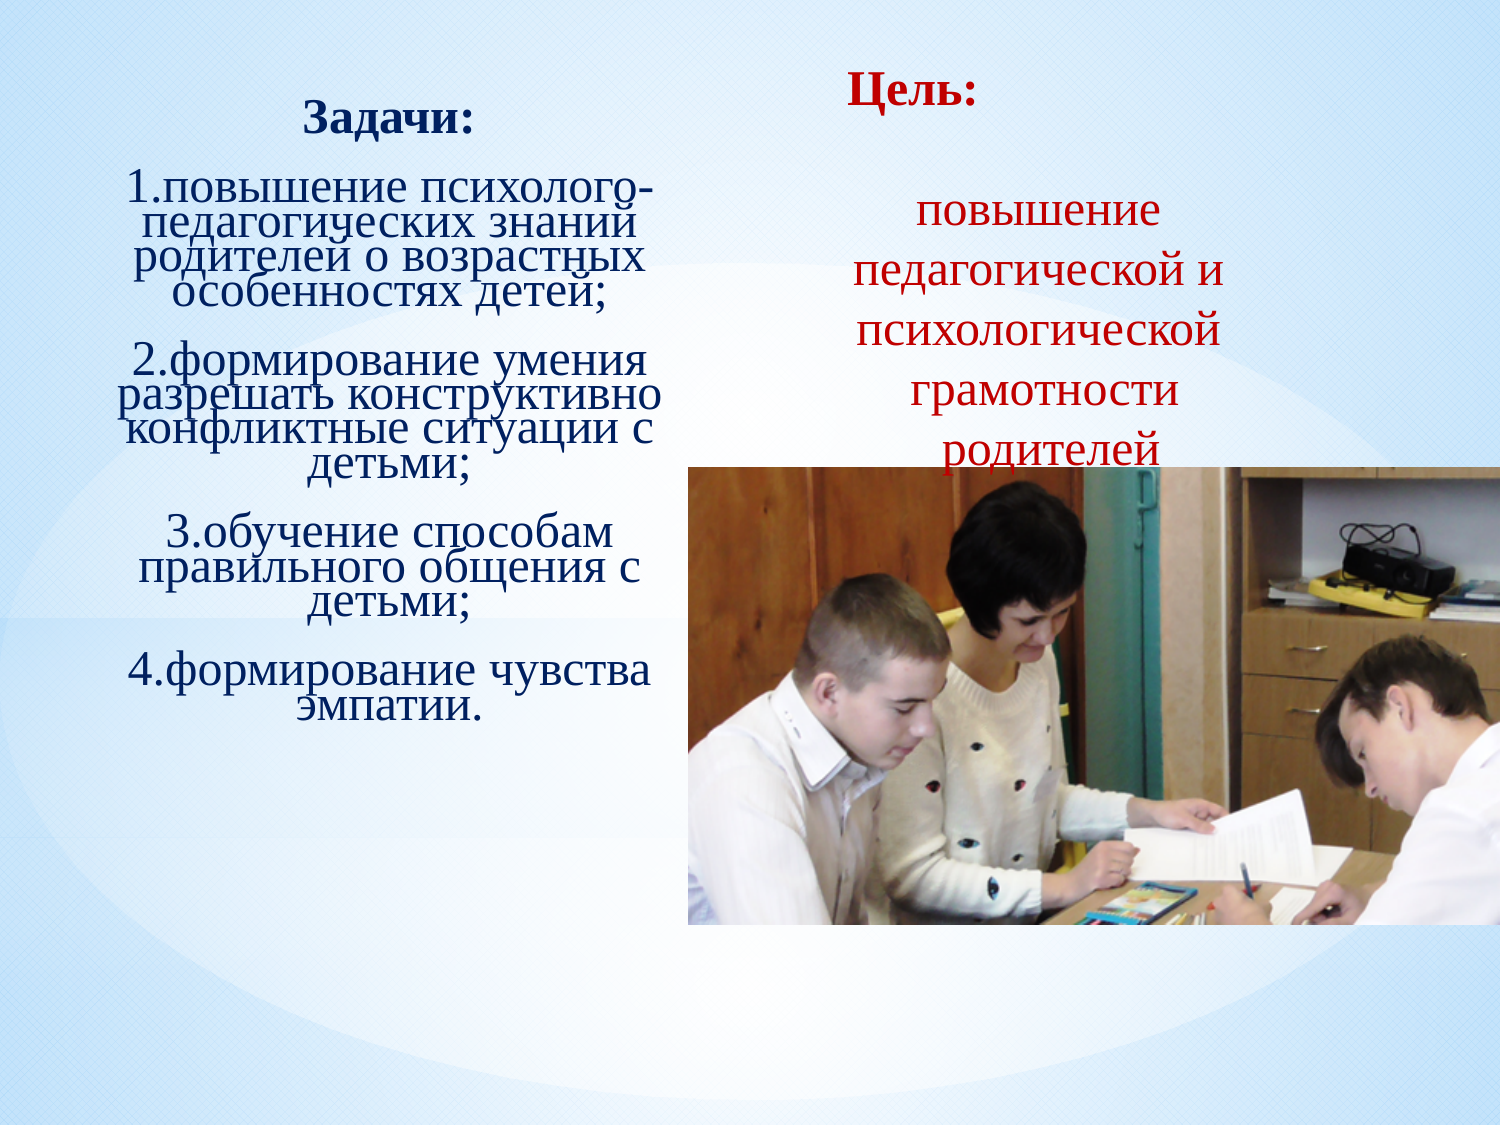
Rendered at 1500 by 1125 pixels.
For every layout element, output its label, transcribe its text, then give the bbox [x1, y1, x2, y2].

picture [688, 467, 1500, 926]
text_box Цель: повышение педагогической и психологической грамотности родителей [832, 48, 1258, 465]
text_box Задачи: 1.повышение психолого-педагогических знаний родителей о возрастных особенностях детей; 2.формирование умения разрешать конструктивно конфликтные ситуации с детьми; 3.обучение способам правильного общения с детьми; 4.формирование чувства эмпатии. [53, 101, 727, 738]
